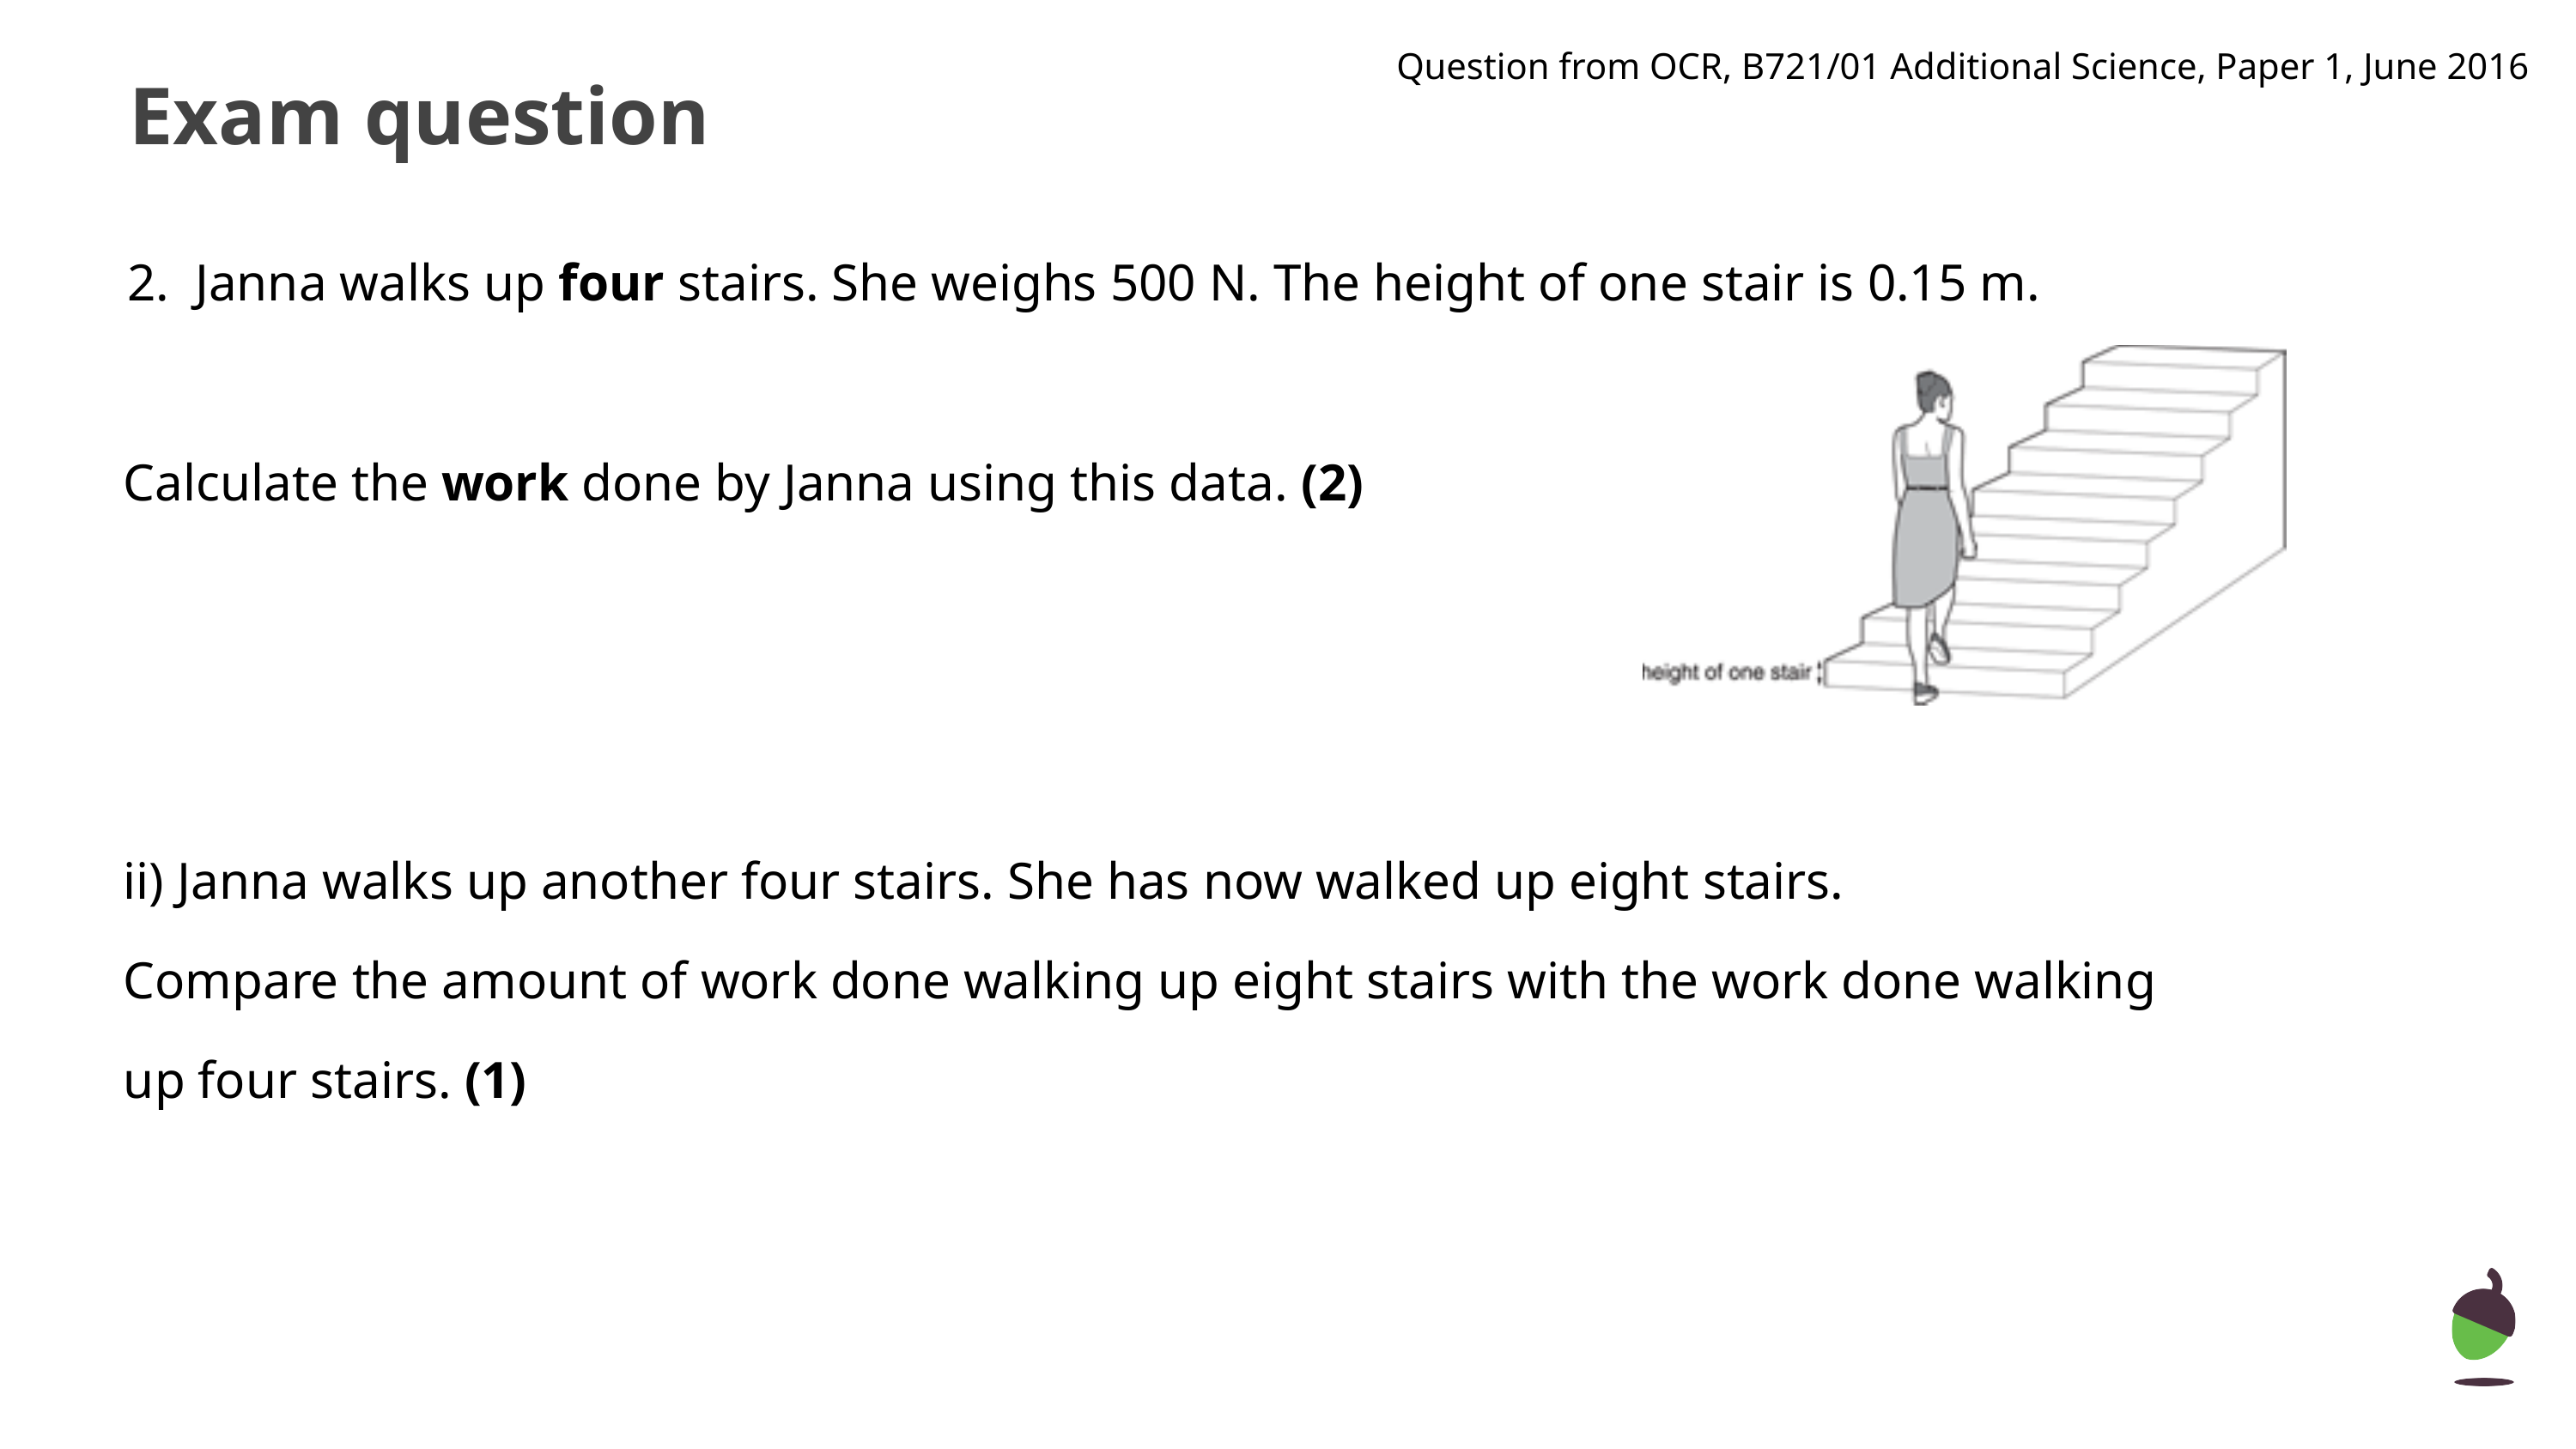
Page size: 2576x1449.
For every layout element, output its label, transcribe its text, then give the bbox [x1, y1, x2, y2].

title Exam question [129, 52, 1242, 154]
table_header 2. Janna walks up four stairs. She weighs 500 N. The height of one stair is 0.15 m. Calculate the work done by Janna using this data. (2) ii) Janna walks up another four stairs. She has now walked up eight stairs. Compare the amount of work done walking up eight stairs with the work done walking up four stairs. (1) [111, 225, 2374, 1325]
text_box Question from OCR, B721/01 Additional Science, Paper 1, June 2016 [1242, 17, 2556, 201]
picture [1643, 344, 2287, 706]
picture [2451, 1268, 2516, 1386]
